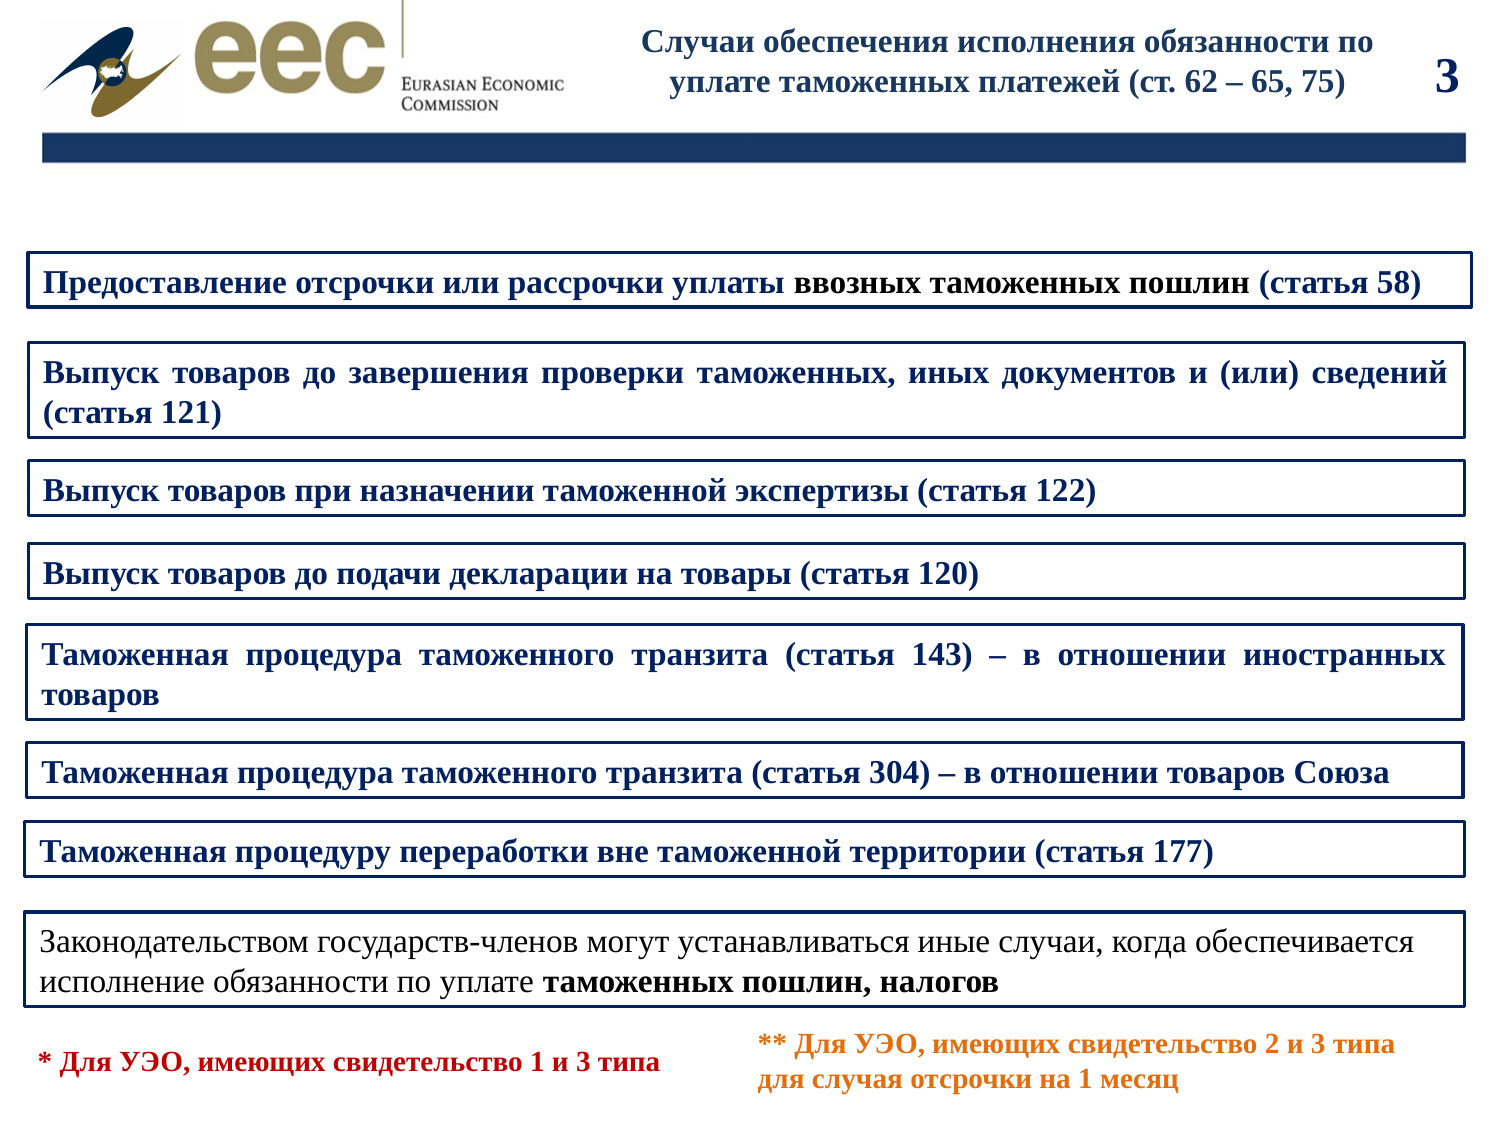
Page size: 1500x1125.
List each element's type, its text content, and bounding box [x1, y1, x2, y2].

text_box Выпуск товаров при назначении таможенной экспертизы (статья 122) [28, 460, 1465, 516]
slide_number 3 [1420, 34, 1491, 98]
text_box Таможенная процедуру переработки вне таможенной территории (статья 177) [24, 821, 1465, 877]
picture [0, 0, 1500, 1125]
text_box Законодательством государств-членов могут устанавливаться иные случаи, когда обеспечивается исполнение обязанности по уплате таможенных пошлин, налогов [24, 911, 1465, 1007]
text_box Предоставление отсрочки или рассрочки уплаты ввозных таможенных пошлин (статья 58) [28, 252, 1472, 307]
text_box Таможенная процедура таможенного транзита (статья 143) – в отношении иностранных товаров [26, 624, 1463, 720]
text_box Таможенная процедура таможенного транзита (статья 304) – в отношении товаров Союза [26, 742, 1463, 798]
text_box Выпуск товаров до завершения проверки таможенных, иных документов и (или) сведений (статья 121) [28, 342, 1465, 438]
text_box Выпуск товаров до подачи декларации на товары (статья 120) [28, 543, 1465, 599]
text_box ** Для УЭО, имеющих свидетельство 2 и 3 типа для случая отсрочки на 1 месяц [743, 1017, 1463, 1102]
text_box * Для УЭО, имеющих свидетельство 1 и 3 типа [23, 1034, 685, 1085]
text_box Случаи обеспечения исполнения обязанности по уплате таможенных платежей (ст. 62 – 65, 75) [596, 7, 1420, 112]
